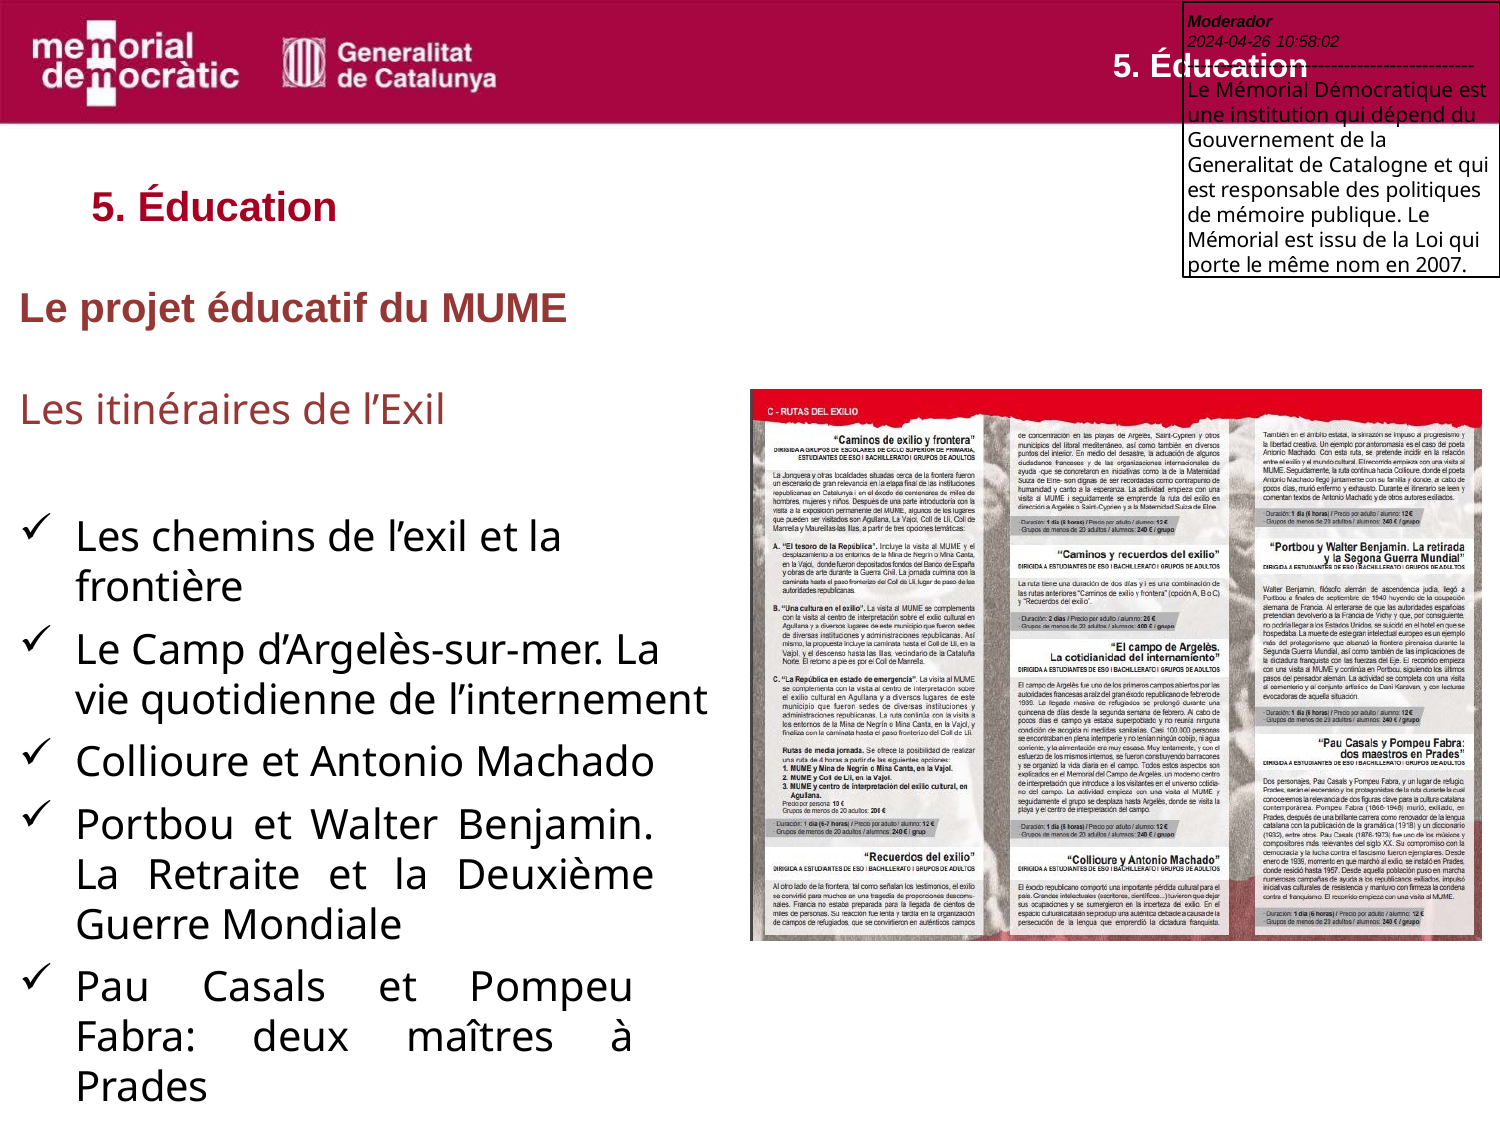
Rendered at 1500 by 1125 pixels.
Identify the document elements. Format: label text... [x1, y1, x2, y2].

picture [0, 0, 1500, 129]
picture [749, 389, 1482, 942]
text_box Moderador 2024-04-26 10:58:02 -------------------------------------------- Le Mémorial Démocratique est une institution qui dépend du Gouvernement de la Generalitat de Catalogne et qui est responsable des politiques de mémoire publique. Le Mémorial est issu de la Loi qui porte le même nom en 2007. [1183, 2, 1500, 277]
list Le projet éducatif du MUME Les itinéraires de l’Exil Les chemins de l’exil et la frontière Le Camp d’Argelès-sur-mer. La vie quotidienne de l’internement Collioure et Antonio Machado Portbou et Walter Benjamin. La Retraite et la Deuxième Guerre Mondiale Pau Casals et Pompeu Fabra: deux maîtres à Prades [17, 278, 724, 1111]
title 5. Éducation [89, 177, 341, 278]
text_box 5. Éducation [1110, 42, 1183, 85]
